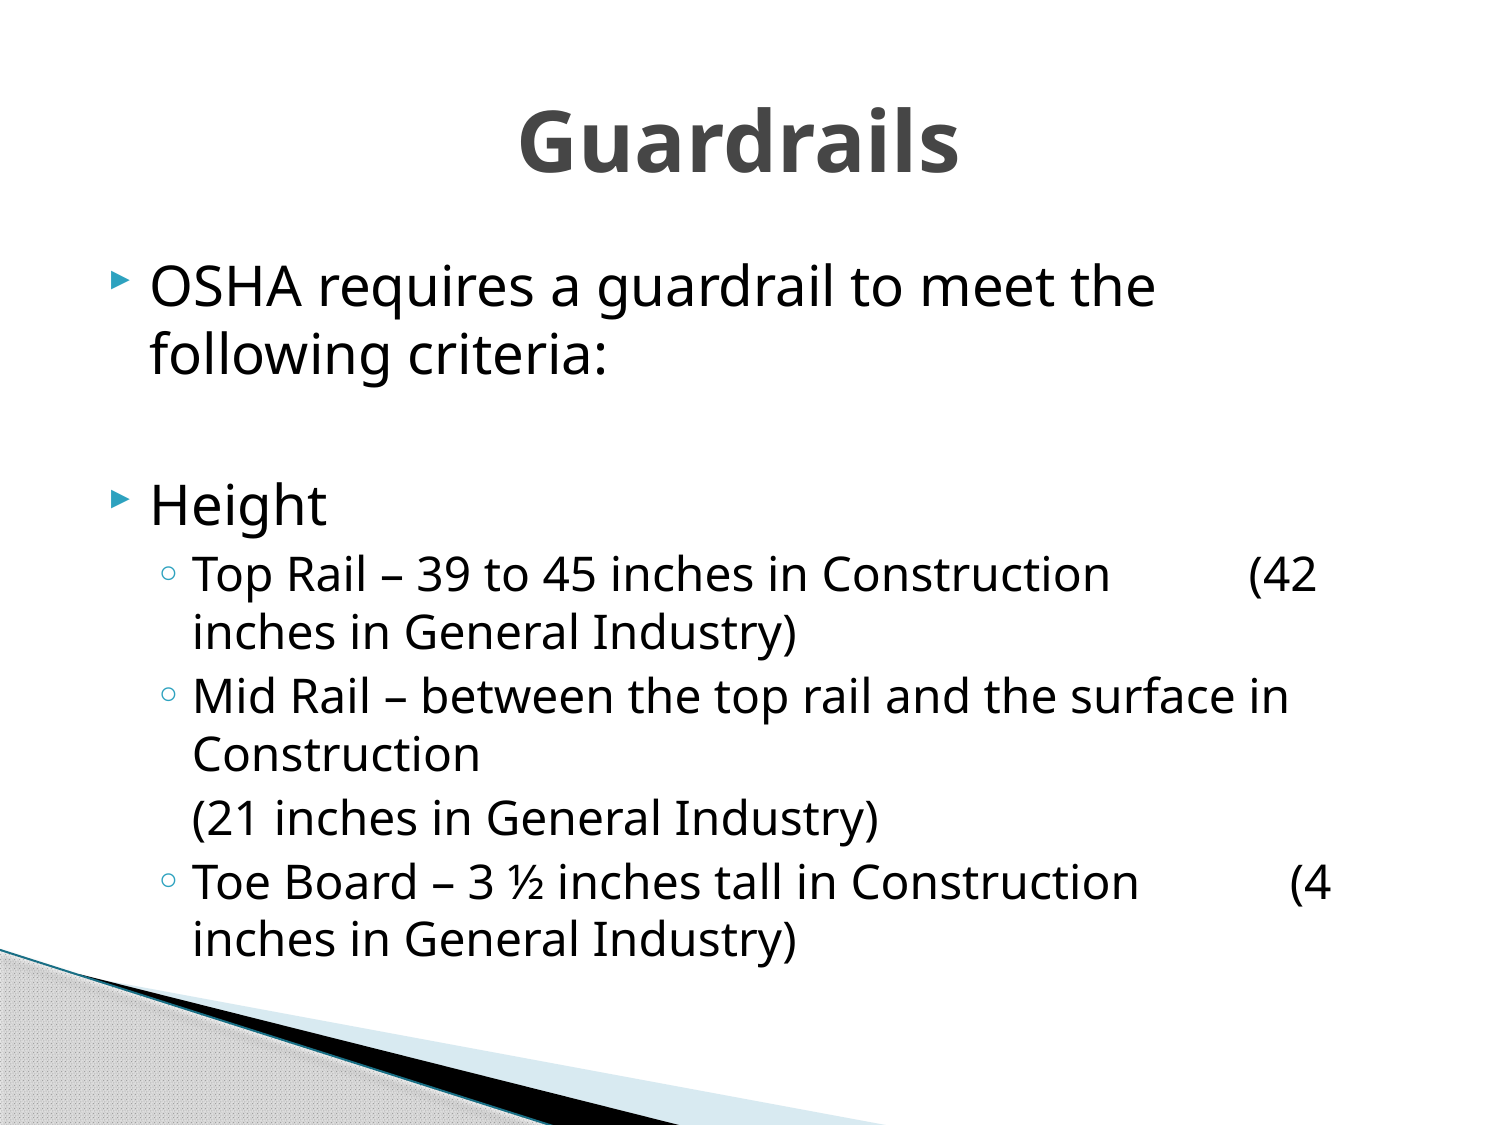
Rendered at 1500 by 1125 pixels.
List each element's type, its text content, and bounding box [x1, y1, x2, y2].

title Guardrails [75, 45, 1425, 233]
list OSHA requires a guardrail to meet the following criteria: Height Top Rail – 39 to 45 inches in Construction (42 inches in General Industry) Mid Rail – between the top rail and the surface in Construction (21 inches in General Industry) Toe Board – 3 ½ inches tall in Construction (4 inches in General Industry) [75, 242, 1425, 986]
